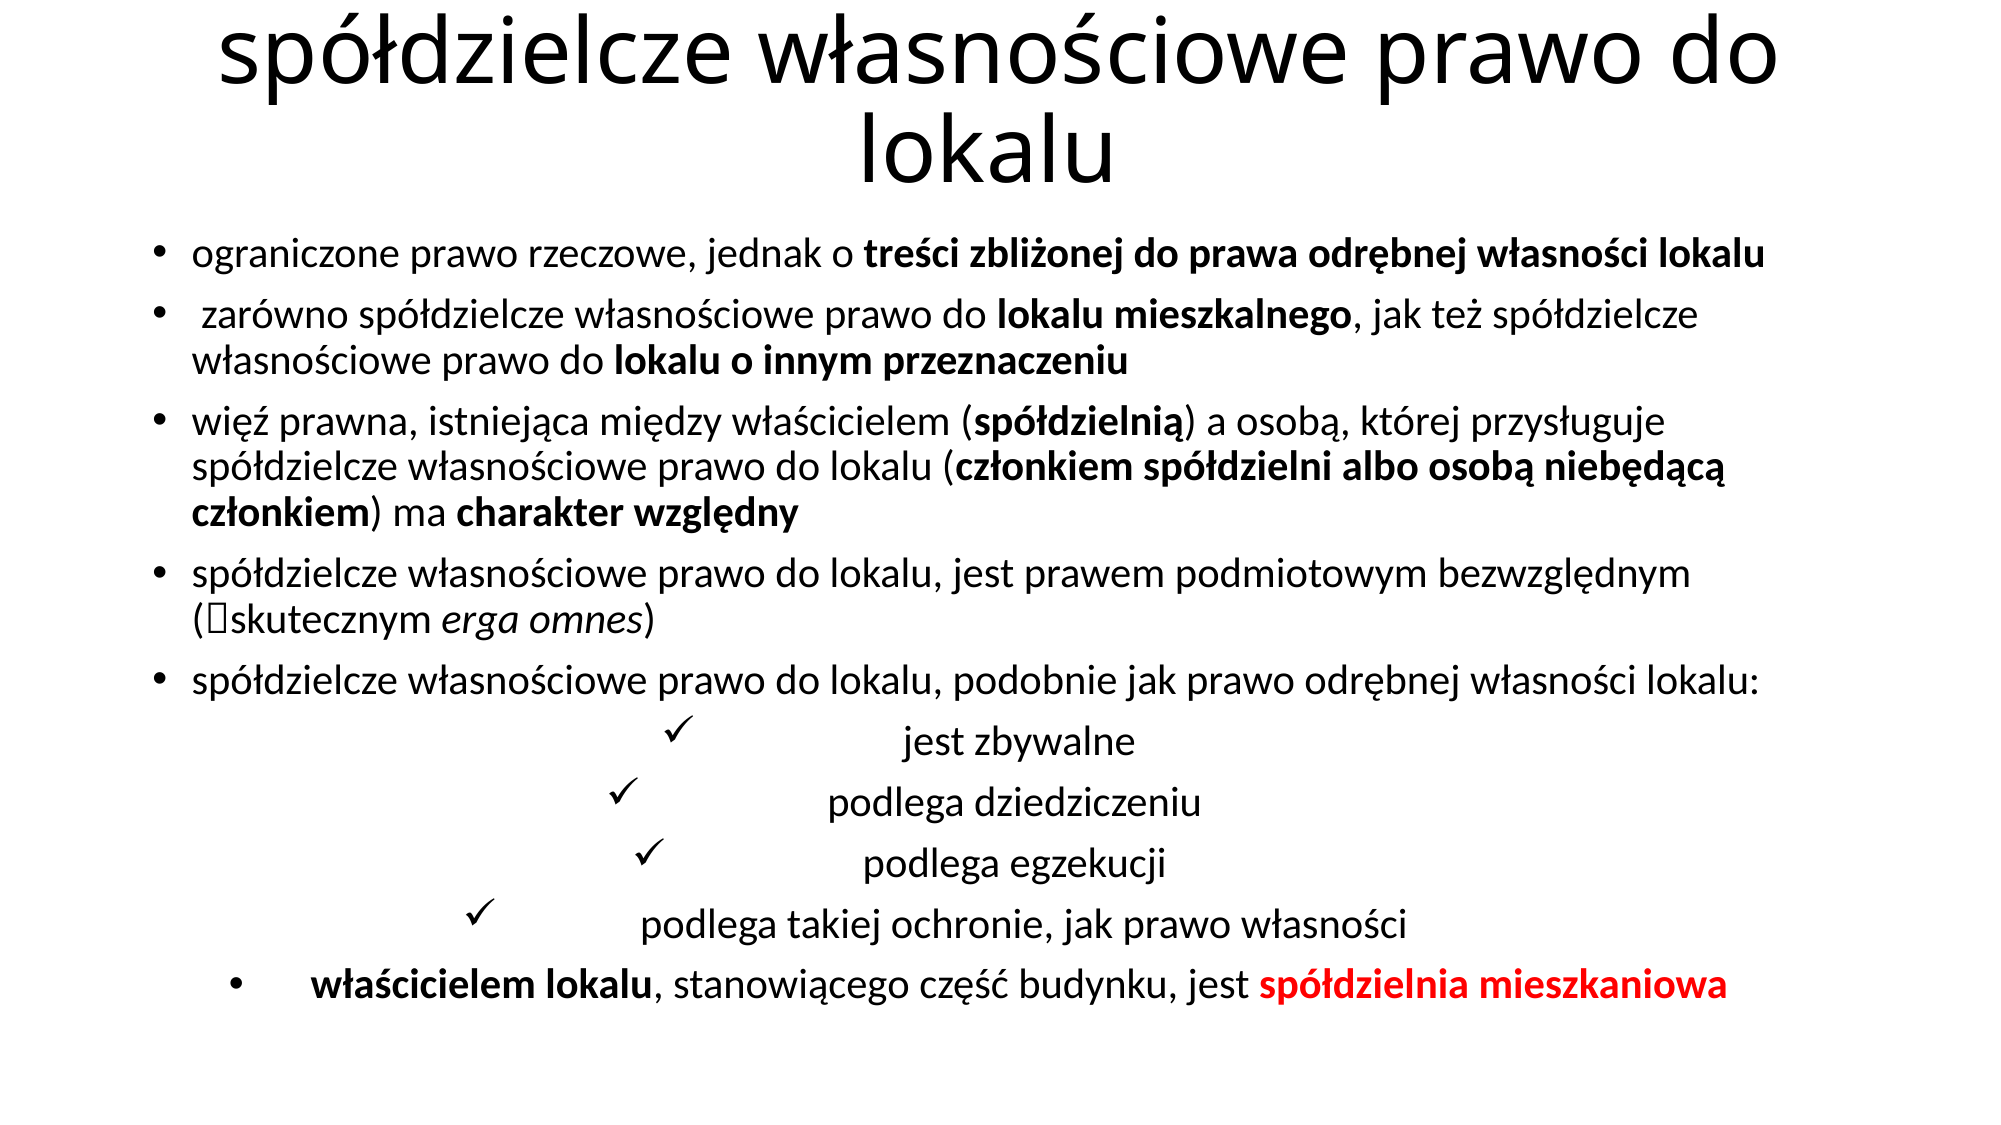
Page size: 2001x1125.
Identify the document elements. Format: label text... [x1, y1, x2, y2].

title spółdzielcze własnościowe prawo do lokalu [137, 0, 1863, 213]
list ograniczone prawo rzeczowe, jednak o treści zbliżonej do prawa odrębnej własności lokalu zarówno spółdzielcze własnościowe prawo do lokalu mieszkalnego, jak też spółdzielcze własnościowe prawo do lokalu o innym przeznaczeniu więź prawna, istniejąca między właścicielem (spółdzielnią) a osobą, której przysługuje spółdzielcze własnościowe prawo do lokalu (członkiem spółdzielni albo osobą niebędącą członkiem) ma charakter względny spółdzielcze własnościowe prawo do lokalu, jest prawem podmiotowym bezwzględnym (skutecznym erga omnes) spółdzielcze własnościowe prawo do lokalu, podobnie jak prawo odrębnej własności lokalu: jest zbywalne podlega dziedziczeniu podlega egzekucji podlega takiej ochronie, jak prawo własności właścicielem lokalu, stanowiącego część budynku, jest spółdzielnia mieszkaniowa [137, 223, 1863, 1022]
